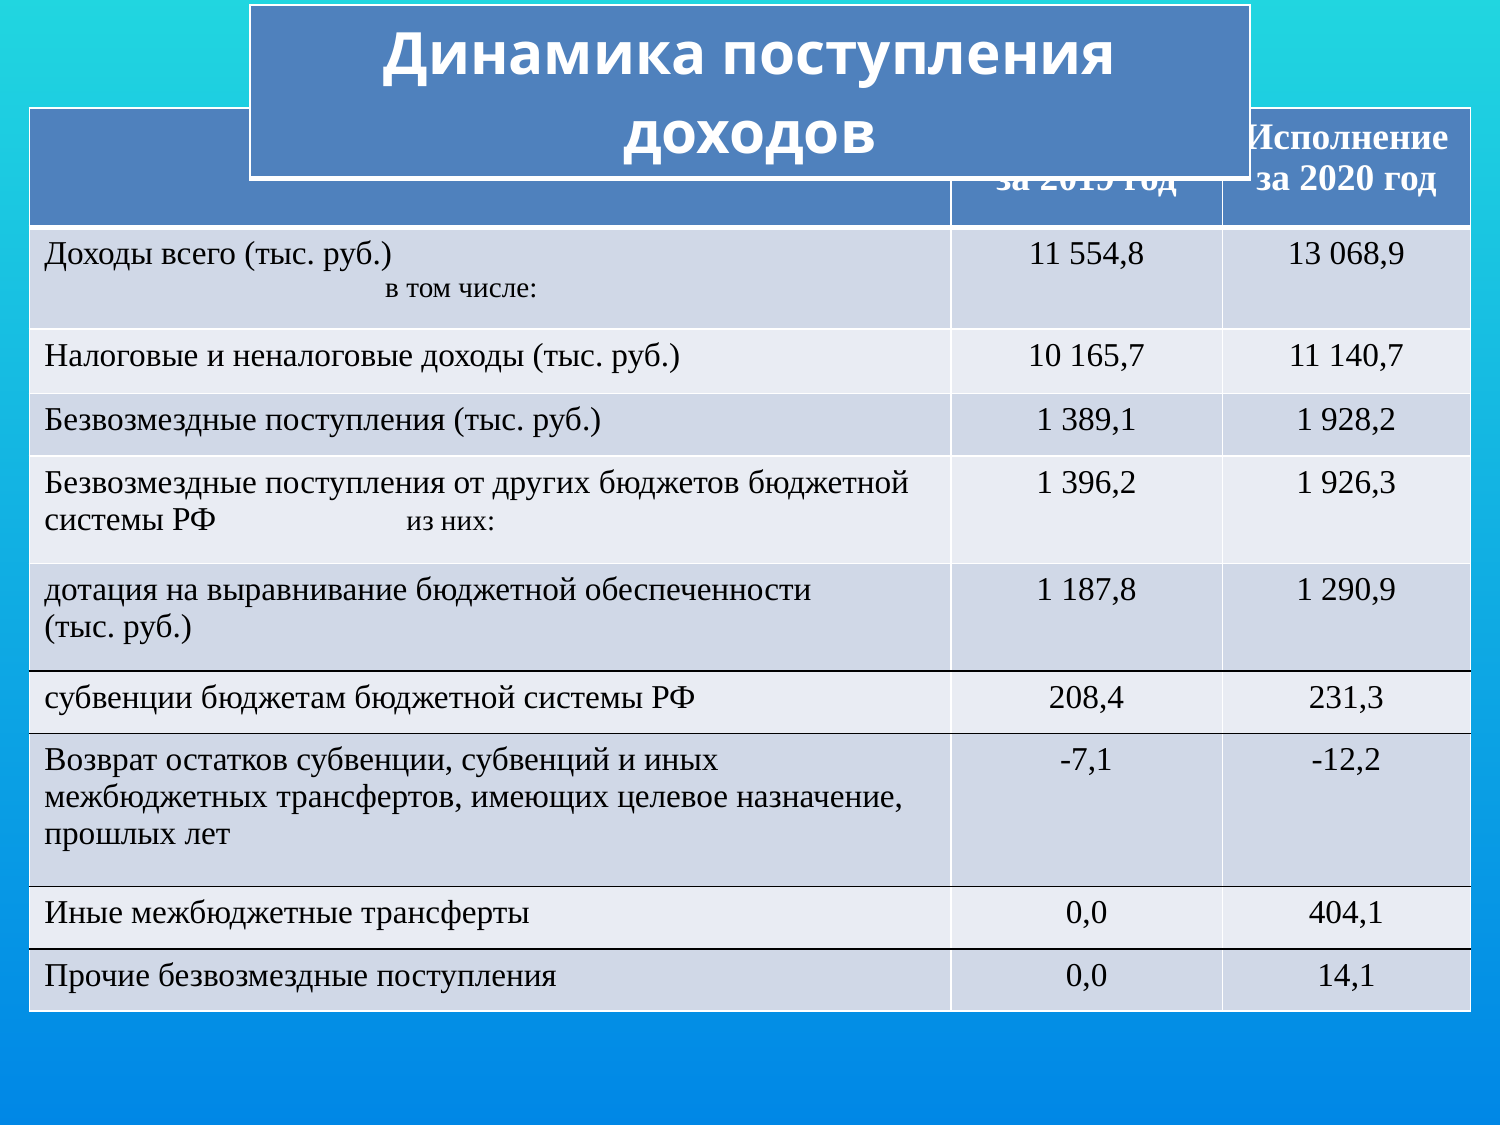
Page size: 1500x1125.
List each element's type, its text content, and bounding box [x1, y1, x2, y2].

table_cell 1 389,1 [952, 394, 1222, 455]
table_cell субвенции бюджетам бюджетной системы РФ [30, 672, 950, 733]
table_cell 13 068,9 [1223, 230, 1470, 328]
table_cell Прочие безвозмездные поступления [30, 950, 950, 1010]
table_cell 0,0 [952, 950, 1222, 1010]
table_cell 404,1 [1223, 887, 1470, 948]
table_header Динамика поступления доходов [251, 6, 1249, 176]
table_cell 14,1 [1223, 950, 1470, 1010]
table_cell 208,4 [952, 672, 1222, 733]
table_cell дотация на выравнивание бюджетной обеспеченности (тыс. руб.) [30, 564, 950, 670]
table_cell Налоговые и неналоговые доходы (тыс. руб.) [30, 330, 950, 393]
table_cell Доходы всего (тыс. руб.) в том числе: [30, 230, 950, 328]
table_cell 0,0 [952, 887, 1222, 948]
table_cell 1 396,2 [952, 457, 1222, 563]
table_cell 1 290,9 [1223, 564, 1470, 670]
table_cell Безвозмездные поступления от других бюджетов бюджетной системы РФ из них: [30, 457, 950, 563]
table_cell 11 140,7 [1223, 330, 1470, 393]
table_cell -12,2 [1223, 734, 1470, 886]
table_header Исполнение за 2019 год [952, 181, 1222, 225]
table_cell Иные межбюджетные трансферты [30, 887, 950, 948]
table_cell 1 187,8 [952, 564, 1222, 670]
table_header Доходы [30, 109, 950, 225]
table_cell 1 928,2 [1223, 394, 1470, 455]
table_cell Безвозмездные поступления (тыс. руб.) [30, 394, 950, 455]
table_cell 11 554,8 [952, 230, 1222, 328]
table_cell 10 165,7 [952, 330, 1222, 393]
table_header Исполнение за 2020 год [1223, 109, 1470, 225]
table_cell 1 926,3 [1223, 457, 1470, 563]
table_cell -7,1 [952, 734, 1222, 886]
table_cell 231,3 [1223, 672, 1470, 733]
table_cell Возврат остатков субвенции, субвенций и иных межбюджетных трансфертов, имеющих целевое назначение, прошлых лет [30, 734, 950, 886]
